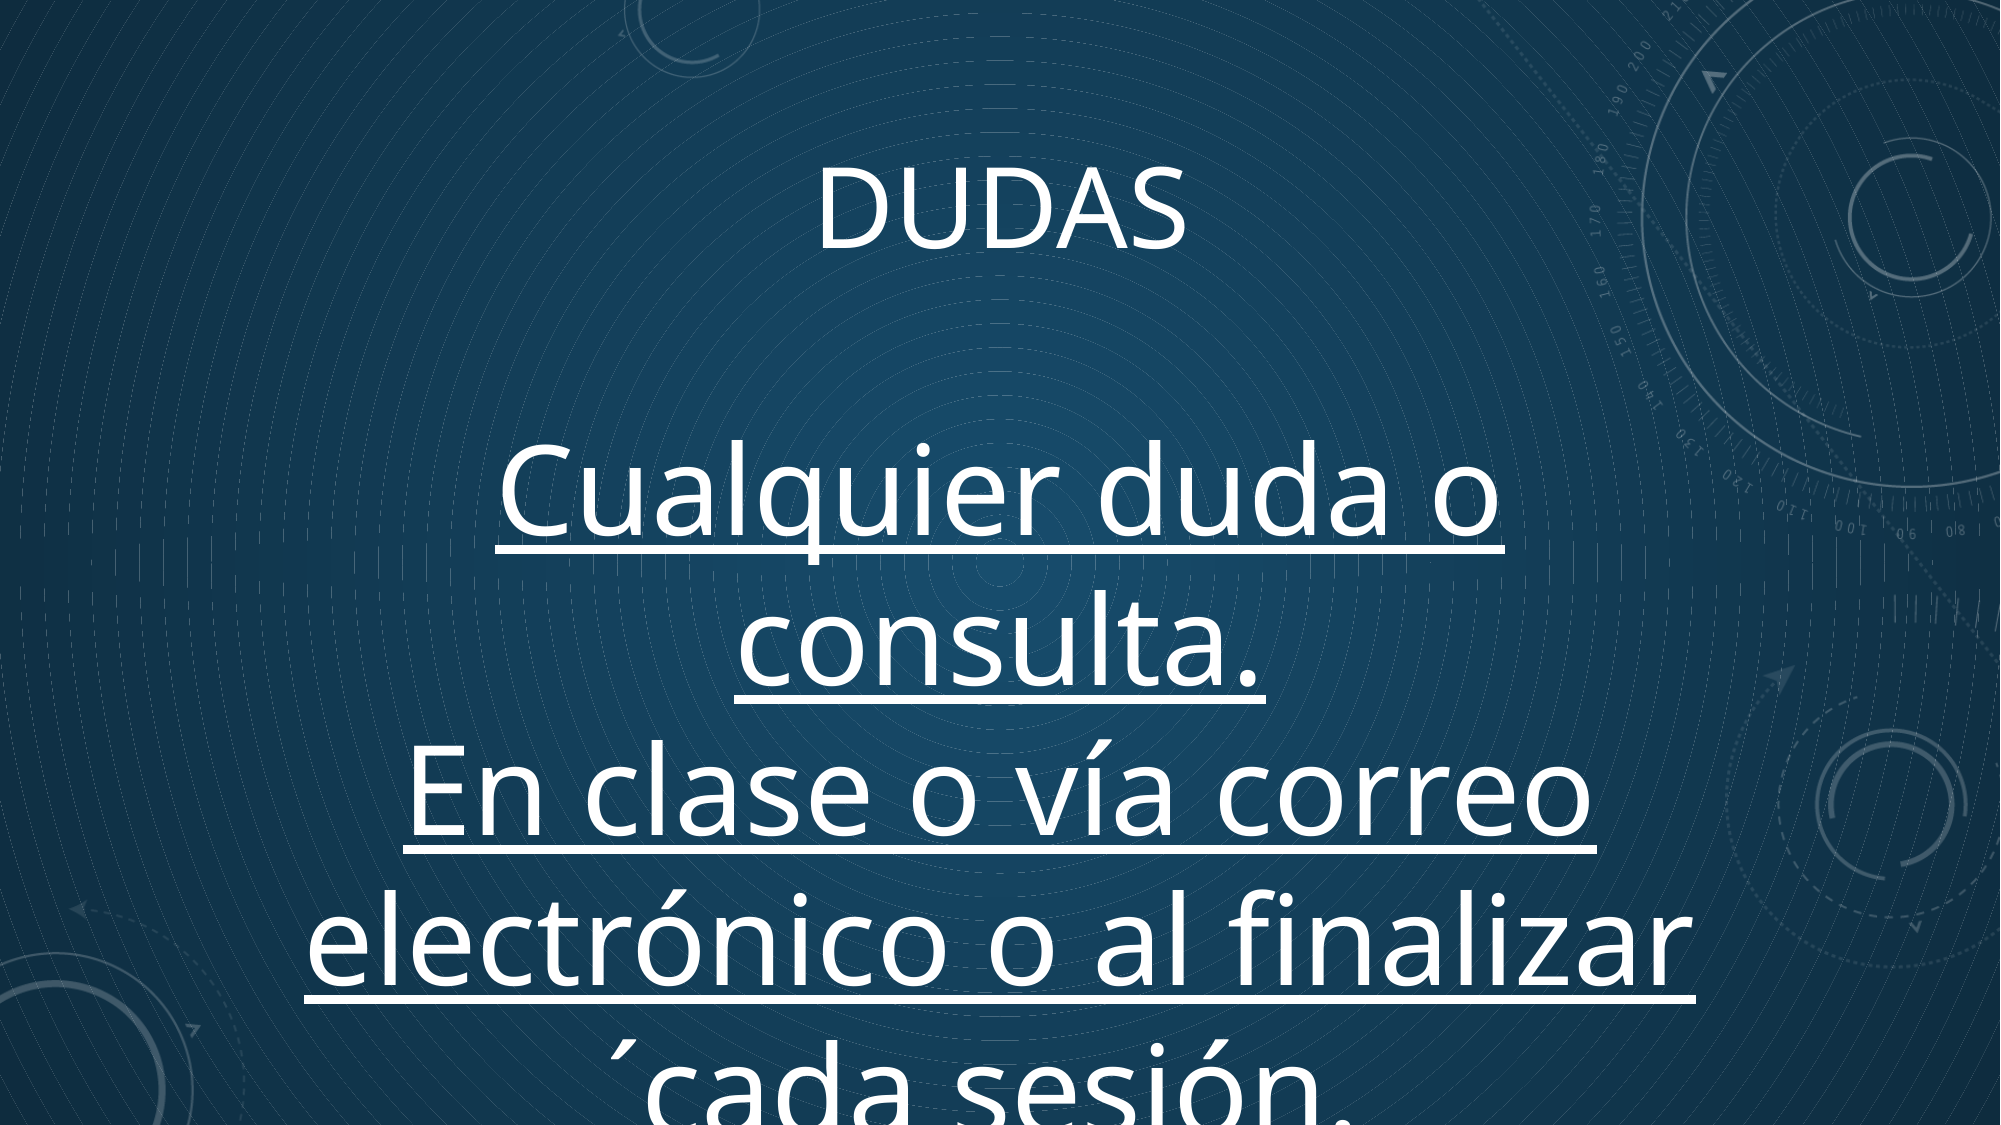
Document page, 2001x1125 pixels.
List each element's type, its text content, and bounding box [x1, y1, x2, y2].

title DUDAS [112, 99, 1891, 307]
picture [0, 0, 2000, 1125]
text_box Cualquier duda o consulta. En clase o vía correo electrónico o al finalizar ´cada sesión. [253, 403, 1746, 722]
